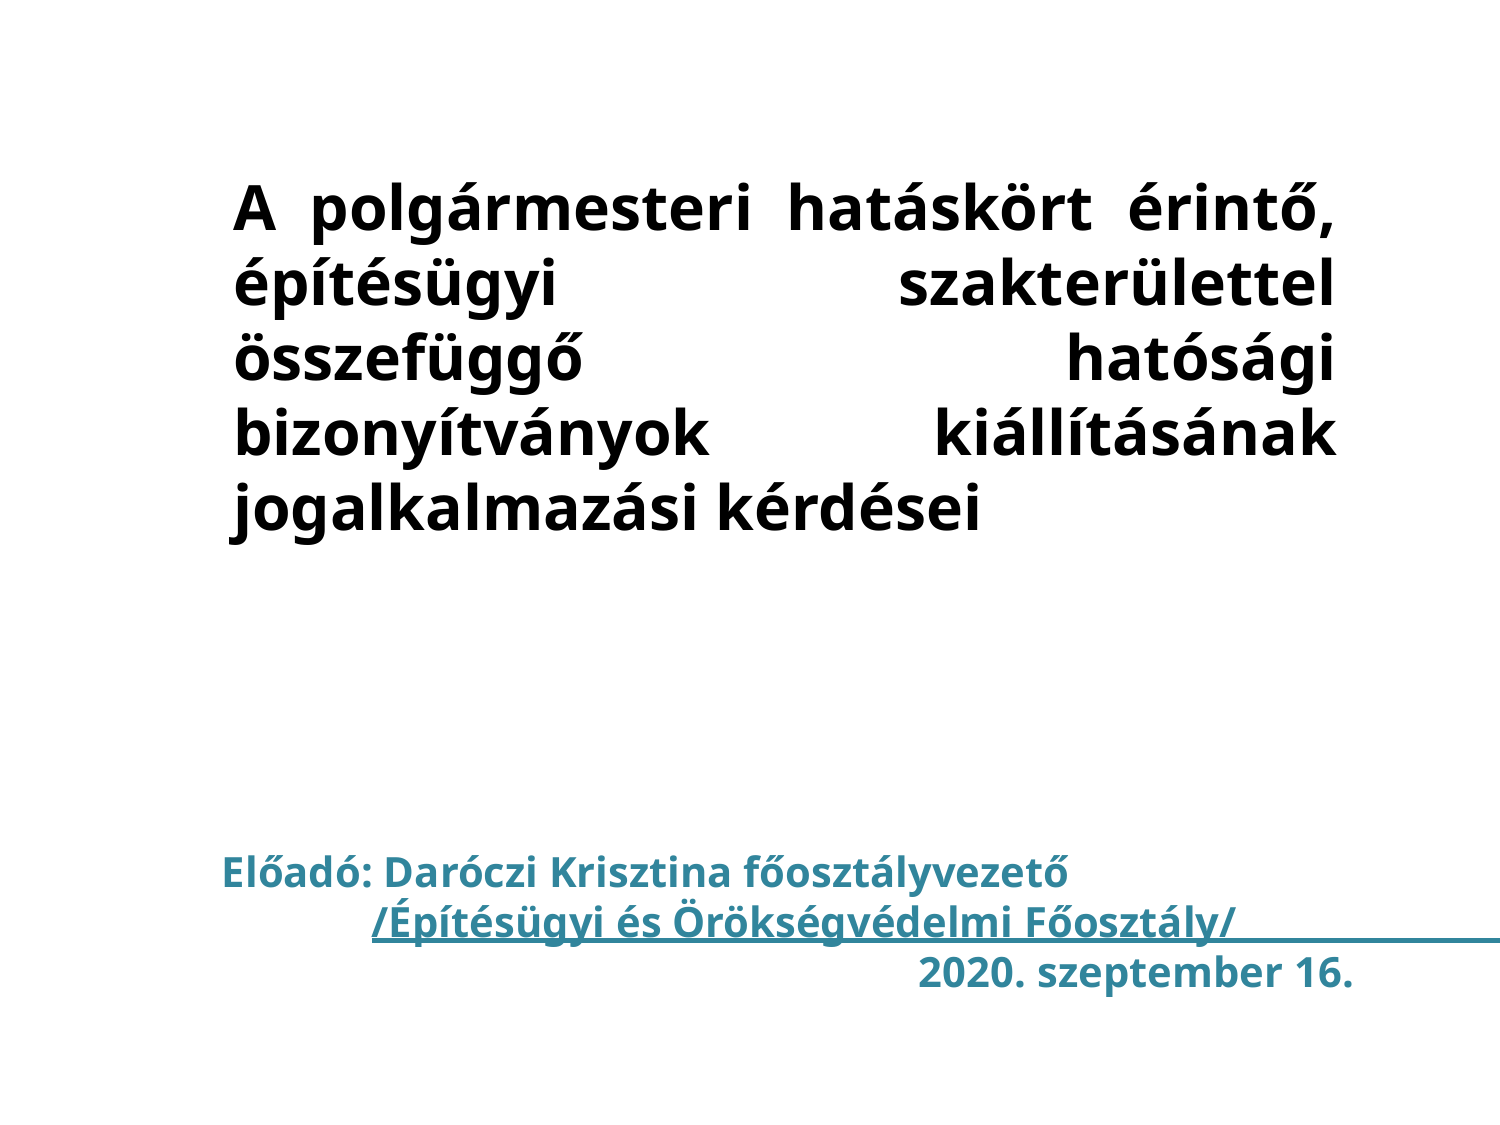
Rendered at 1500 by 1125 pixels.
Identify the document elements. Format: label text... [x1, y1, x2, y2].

text_box Előadó: Daróczi Krisztina főosztályvezető /Építésügyi és Örökségvédelmi Főosztály/ 2020. szeptember 16. [206, 775, 1482, 1017]
text_box A polgármesteri hatáskört érintő, építésügyi szakterülettel összefüggő hatósági bizonyítványok kiállításának jogalkalmazási kérdései [218, 160, 1353, 551]
